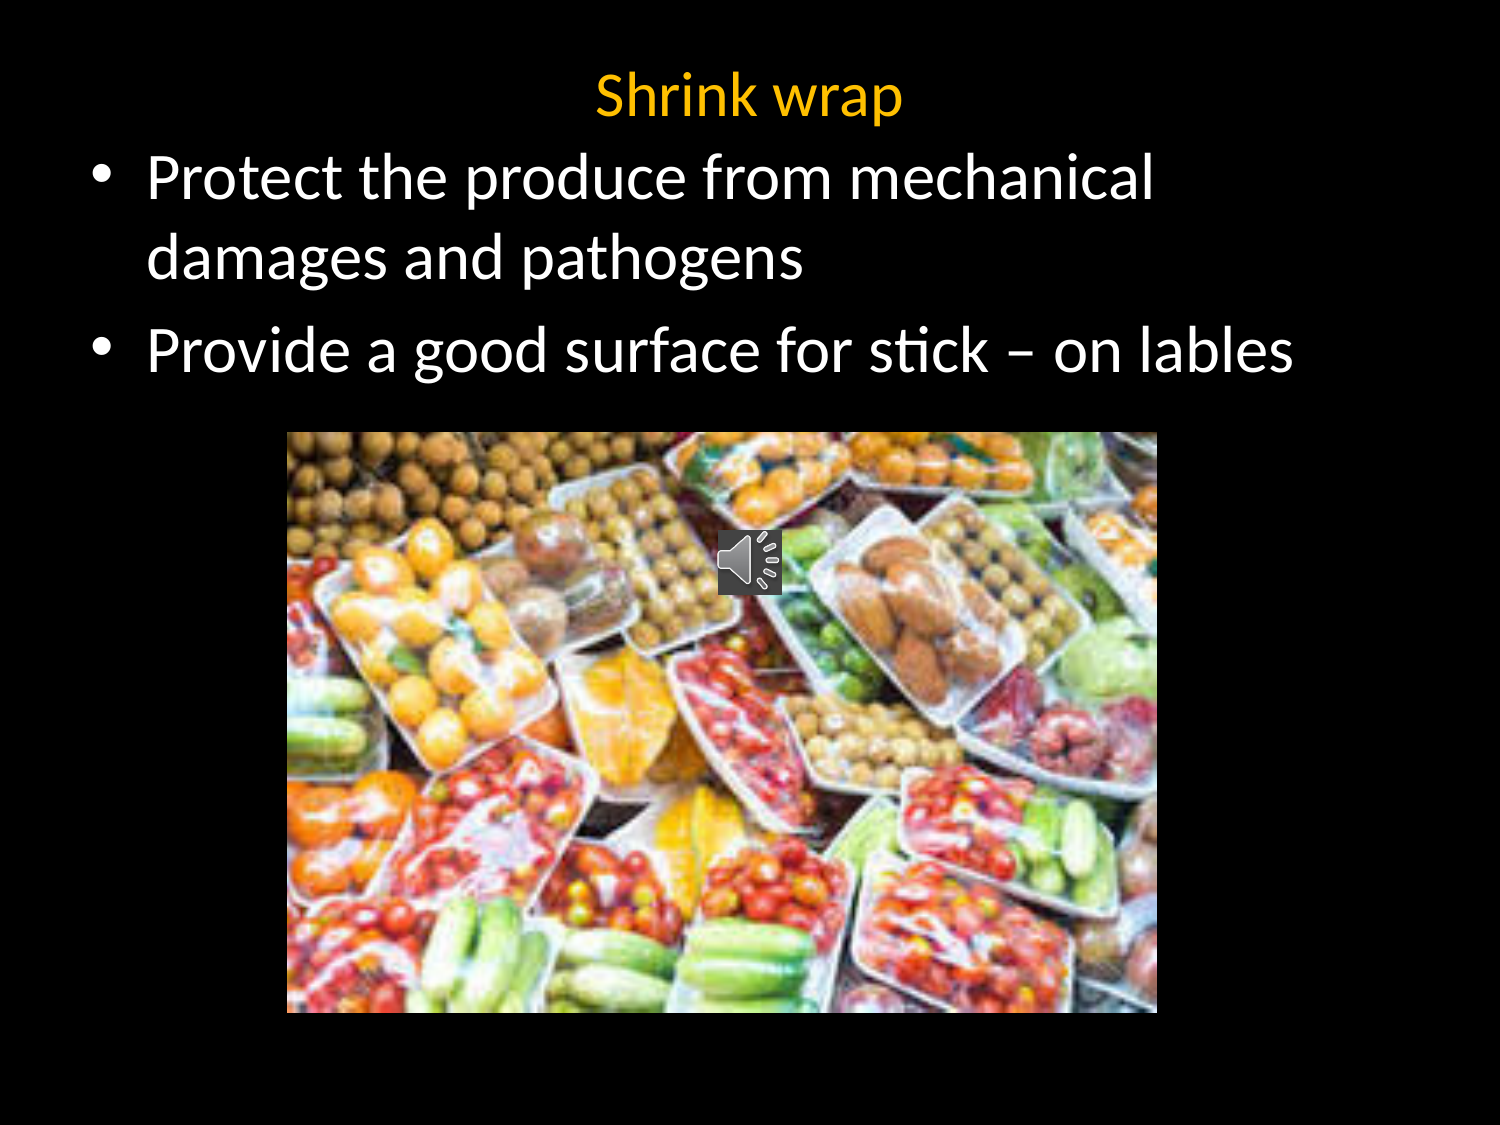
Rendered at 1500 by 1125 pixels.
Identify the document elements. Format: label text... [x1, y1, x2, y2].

list Protect the produce from mechanical damages and pathogens Provide a good surface for stick – on lables [75, 125, 1425, 1005]
title Shrink wrap [75, 45, 1425, 125]
picture [287, 432, 1158, 1013]
